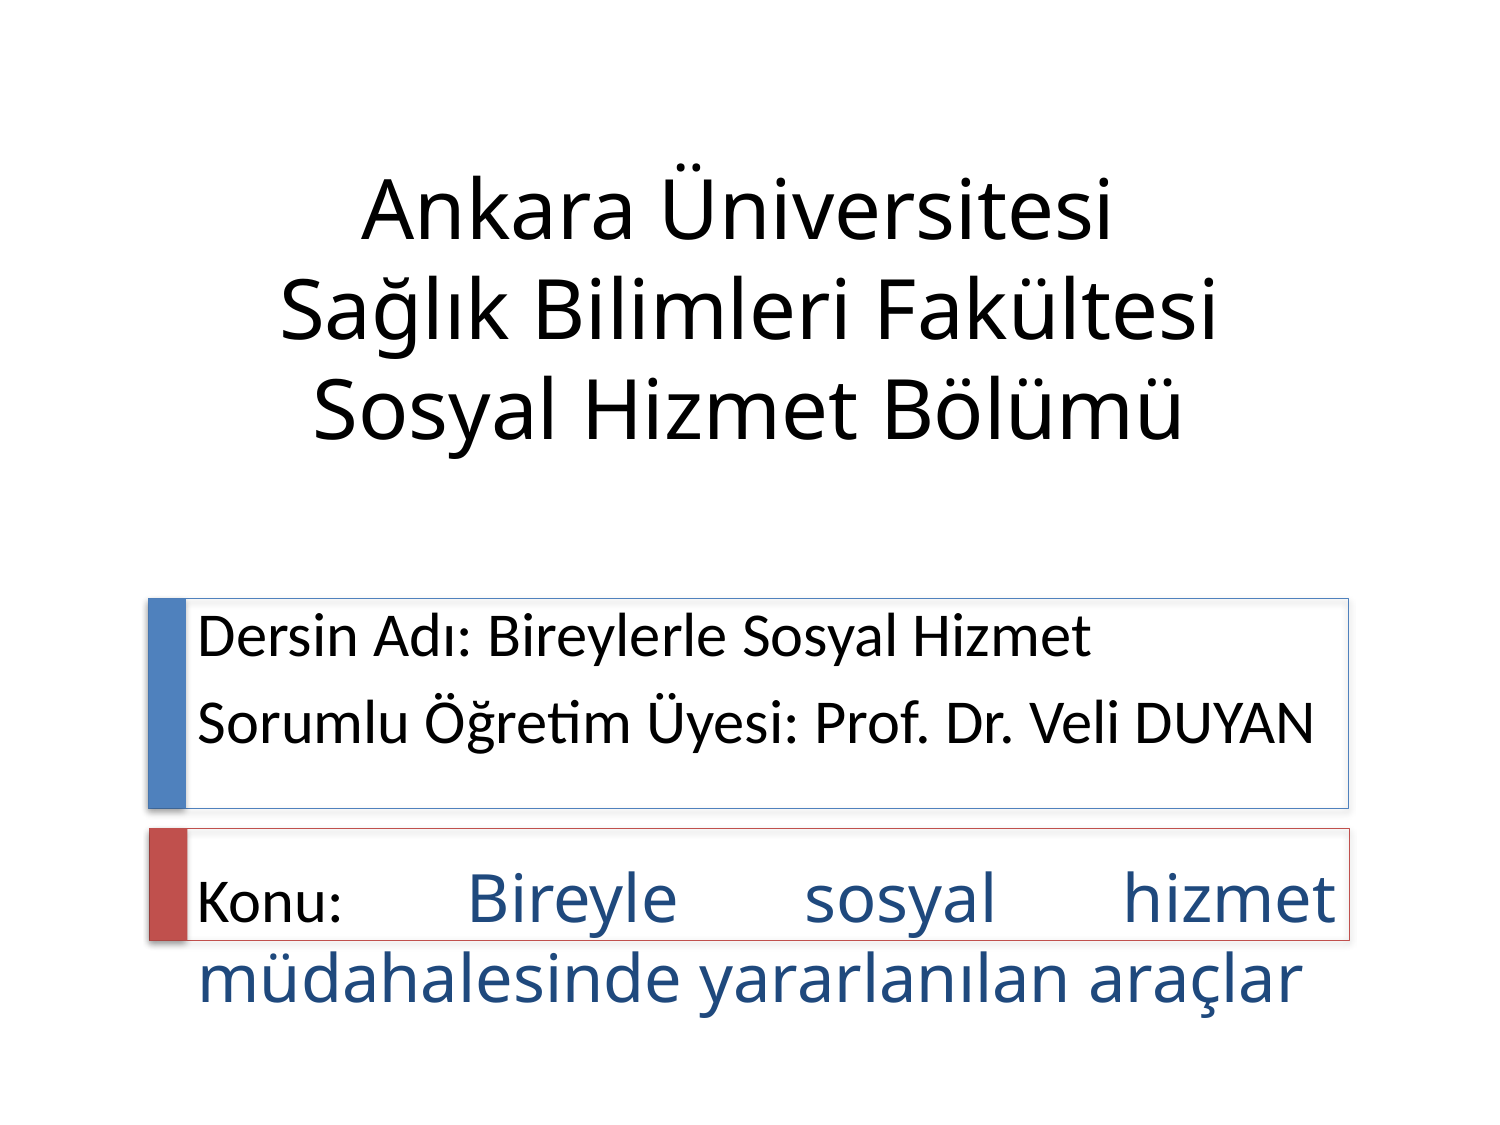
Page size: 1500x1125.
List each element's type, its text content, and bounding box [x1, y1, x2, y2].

title Ankara Üniversitesi Sağlık Bilimleri Fakültesi Sosyal Hizmet Bölümü [112, 149, 1388, 591]
subtitle Dersin Adı: Bireylerle Sosyal Hizmet Sorumlu Öğretim Üyesi: Prof. Dr. Veli DUYAN Konu: Bireyle sosyal hizmet müdahalesinde yararlanılan araçlar [183, 586, 1353, 941]
